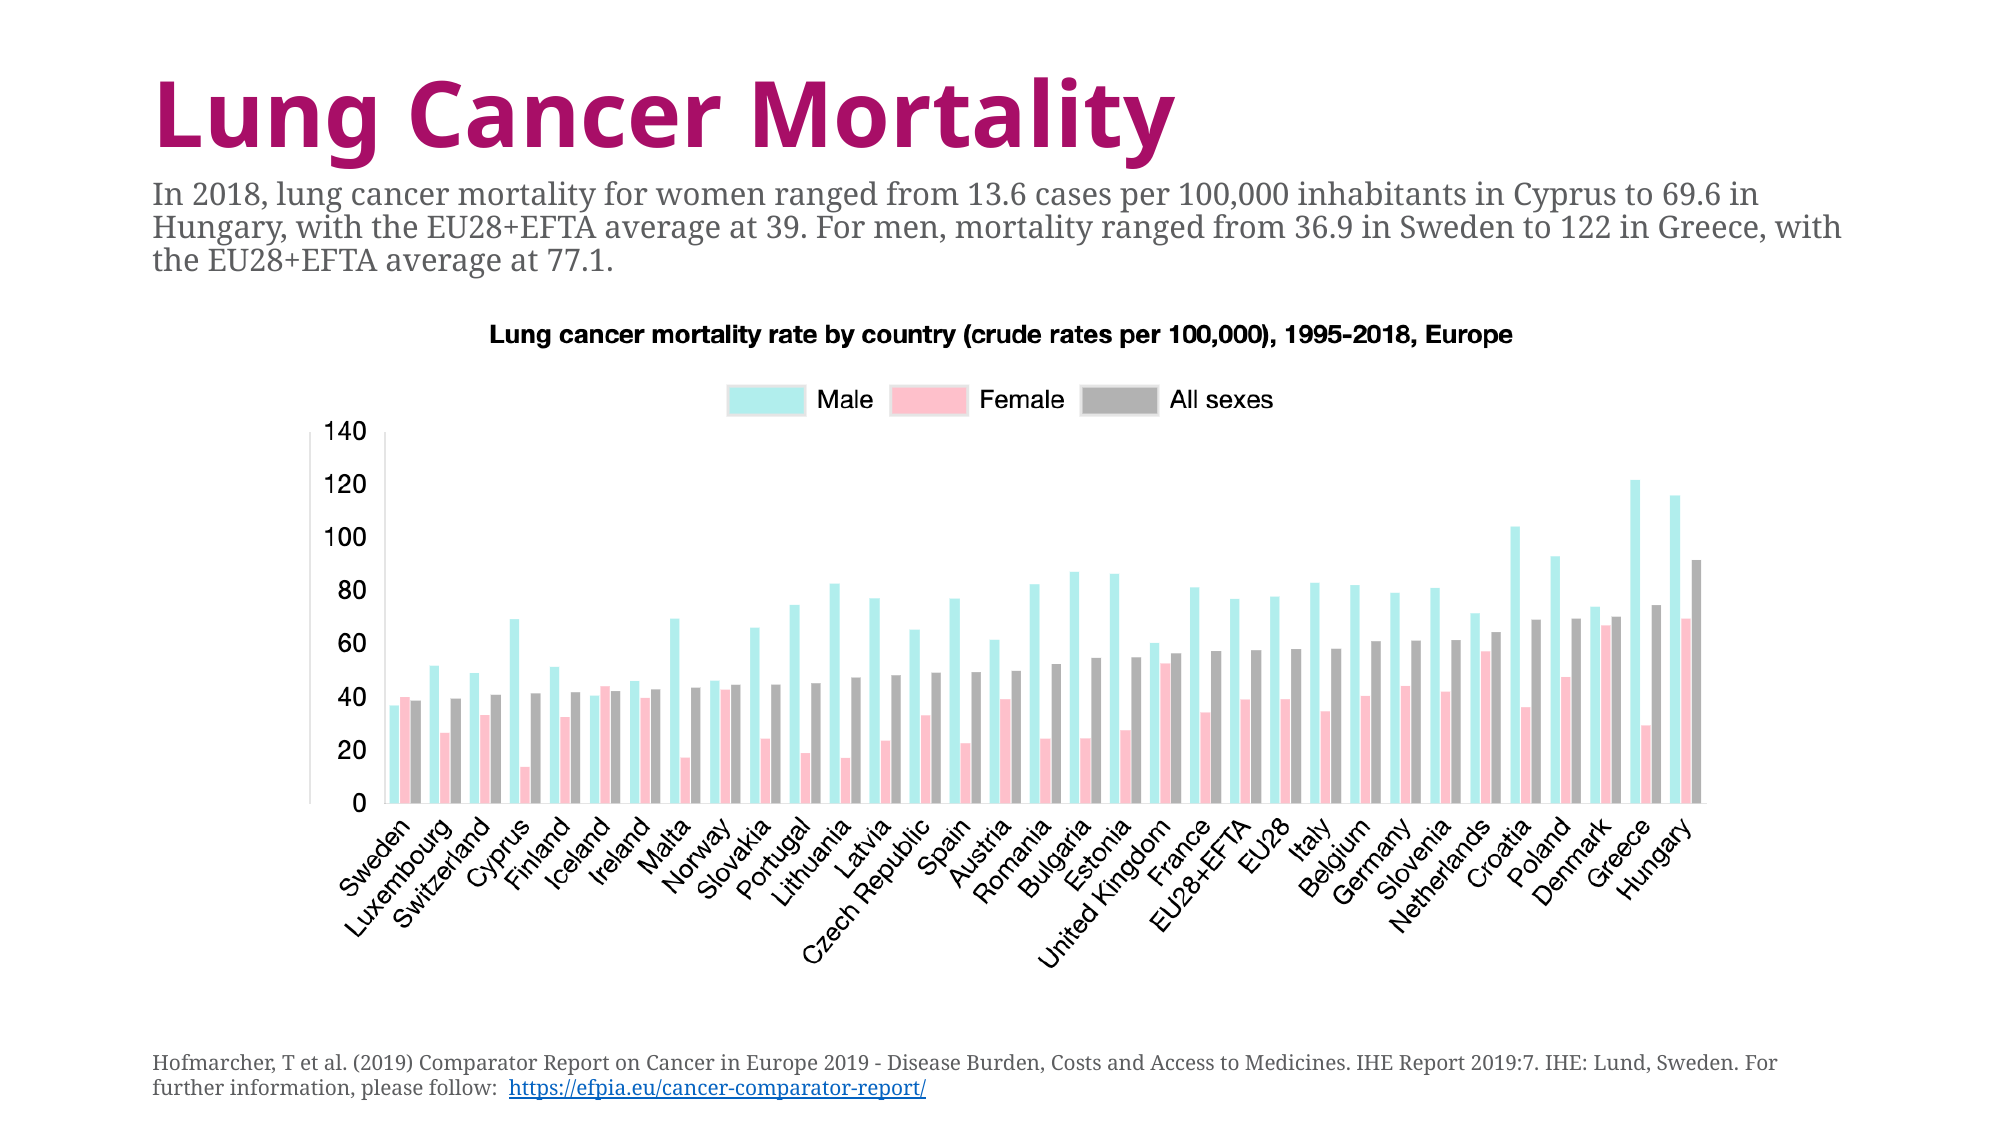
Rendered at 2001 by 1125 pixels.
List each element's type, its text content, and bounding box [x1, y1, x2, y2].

title Lung Cancer Mortality [137, 59, 1863, 171]
list In 2018, lung cancer mortality for women ranged from 13.6 cases per 100,000 inhabitants in Cyprus to 69.6 in Hungary, with the EU28+EFTA average at 39. For men, mortality ranged from 36.9 in Sweden to 122 in Greece, with the EU28+EFTA average at 77.1. [137, 171, 1863, 287]
picture [278, 302, 1722, 988]
text_box Hofmarcher, T et al. (2019) Comparator Report on Cancer in Europe 2019 - Disease Burden, Costs and Access to Medicines. IHE Report 2019:7. IHE: Lund, Sweden. For further information, please follow: https://efpia.eu/cancer-comparator-report/ [137, 1045, 1863, 1116]
